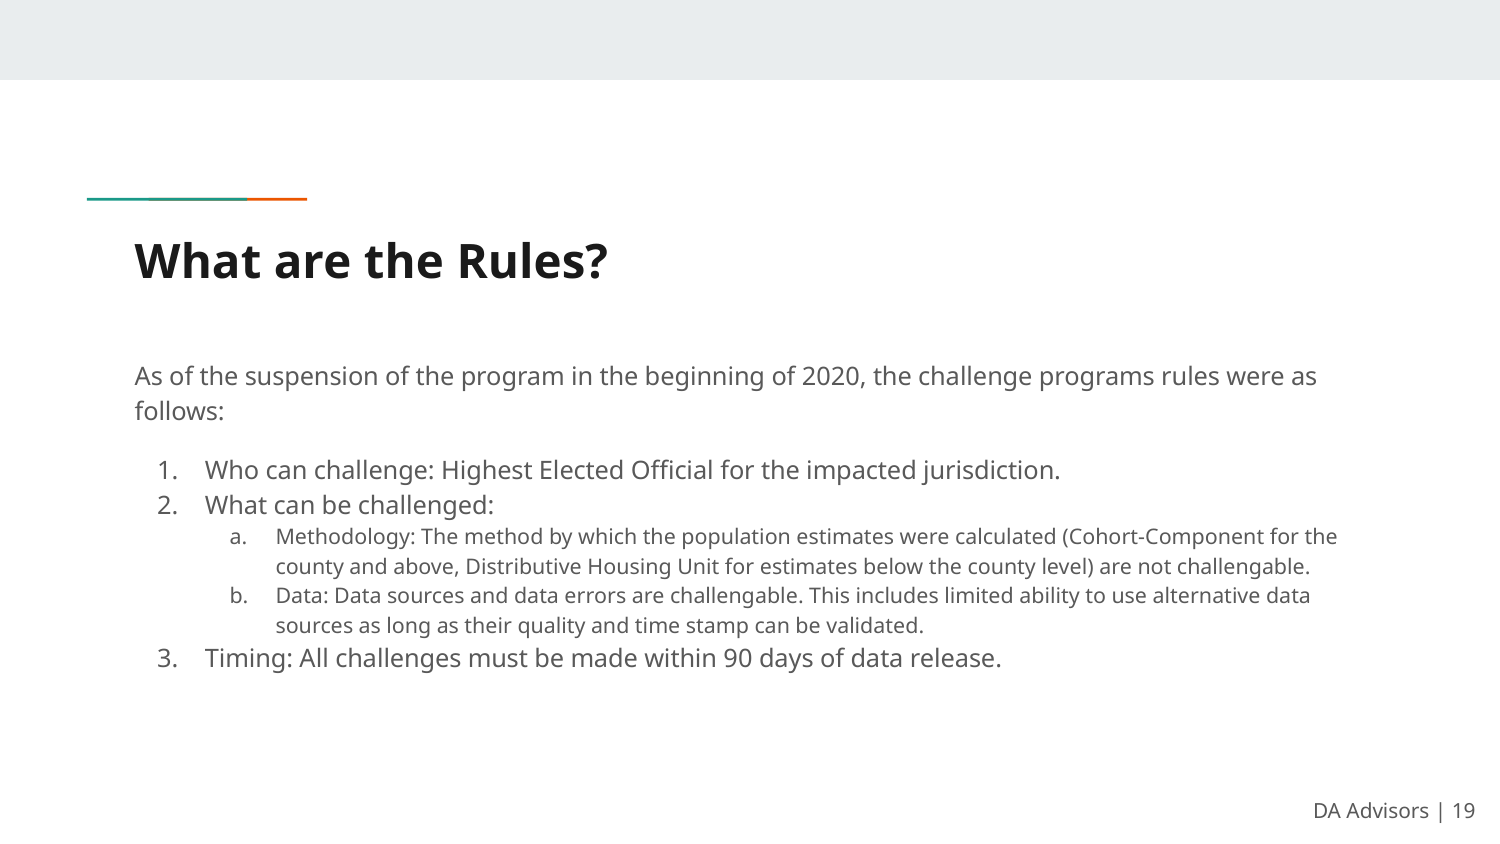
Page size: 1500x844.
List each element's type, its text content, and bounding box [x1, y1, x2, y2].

title What are the Rules? [119, 216, 1381, 305]
slide_number DA Advisors | ‹#› [1249, 779, 1491, 844]
list As of the suspension of the program in the beginning of 2020, the challenge programs rules were as follows: Who can challenge: Highest Elected Official for the impacted jurisdiction. What can be challenged: Methodology: The method by which the population estimates were calculated (Cohort-Component for the county and above, Distributive Housing Unit for estimates below the county level) are not challengable. Data: Data sources and data errors are challengable. This includes limited ability to use alternative data sources as long as their quality and time stamp can be validated. Timing: All challenges must be made within 90 days of data release. [119, 341, 1381, 712]
